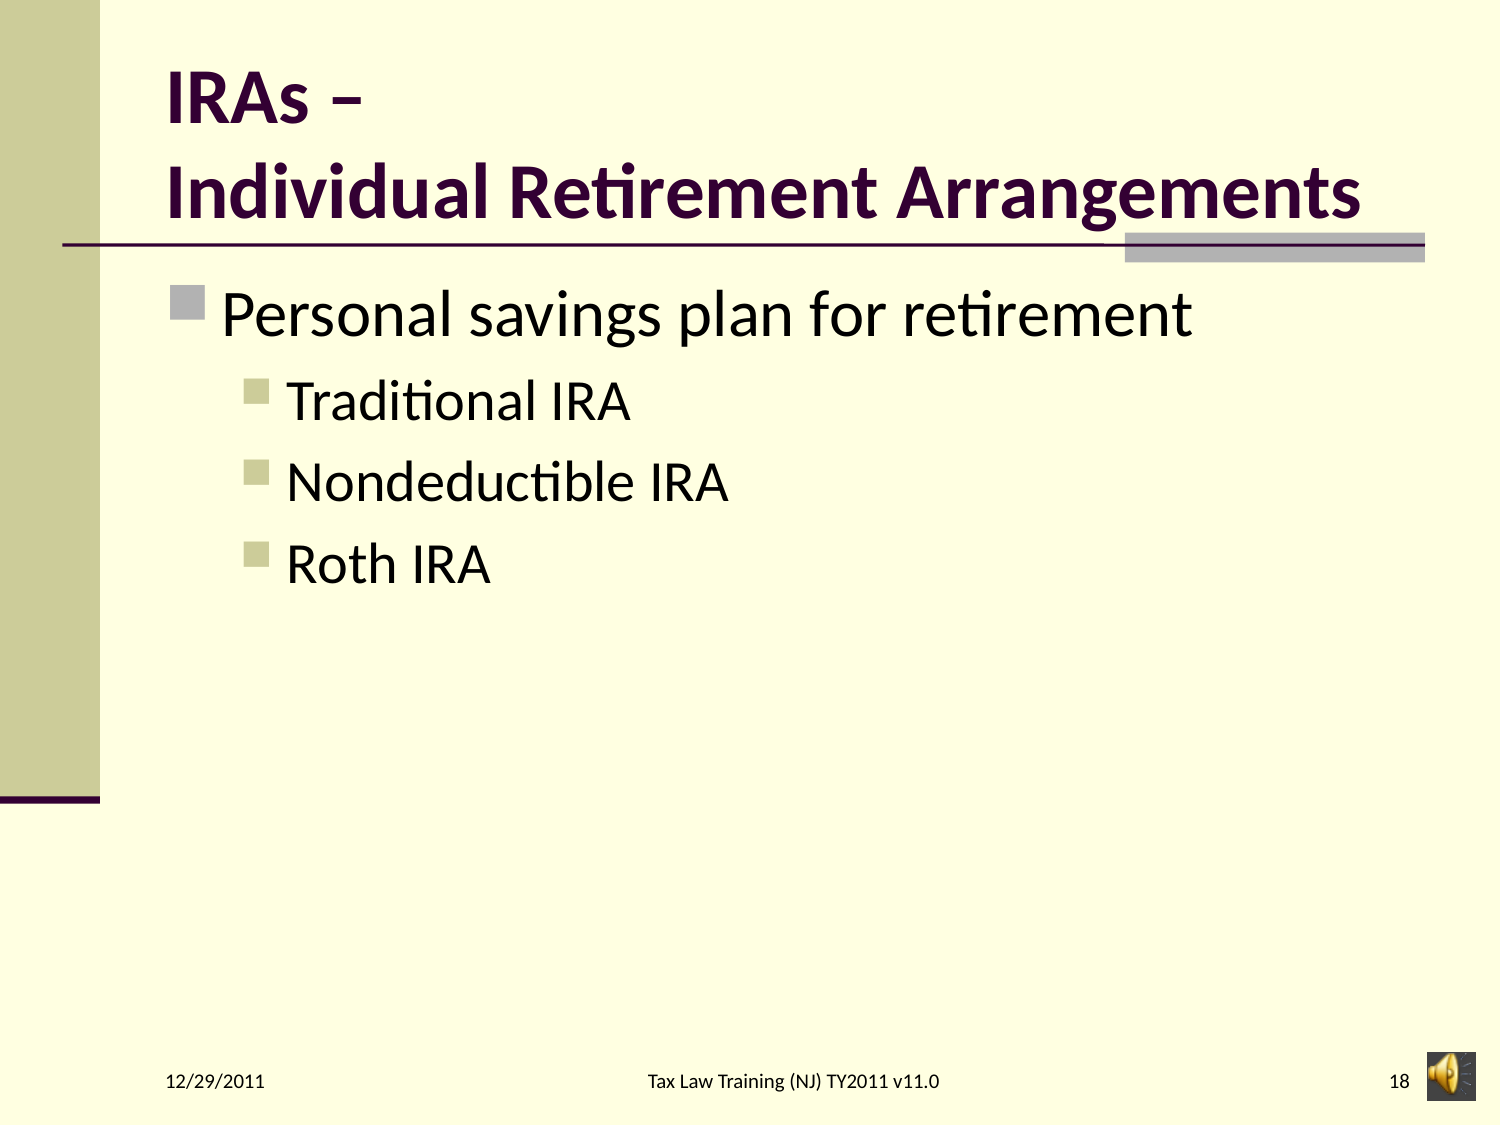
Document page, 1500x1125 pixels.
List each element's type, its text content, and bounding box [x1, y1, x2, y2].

list Personal savings plan for retirement Traditional IRA Nondeductible IRA Roth IRA [150, 262, 1425, 1038]
slide_number 18 [1112, 1049, 1426, 1101]
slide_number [149, 1050, 476, 1101]
title IRAs – Individual Retirement Arrangements [150, 45, 1425, 234]
picture [1426, 1051, 1477, 1102]
footer Tax Law Training (NJ) TY2011 v11.0 [549, 1049, 1038, 1101]
